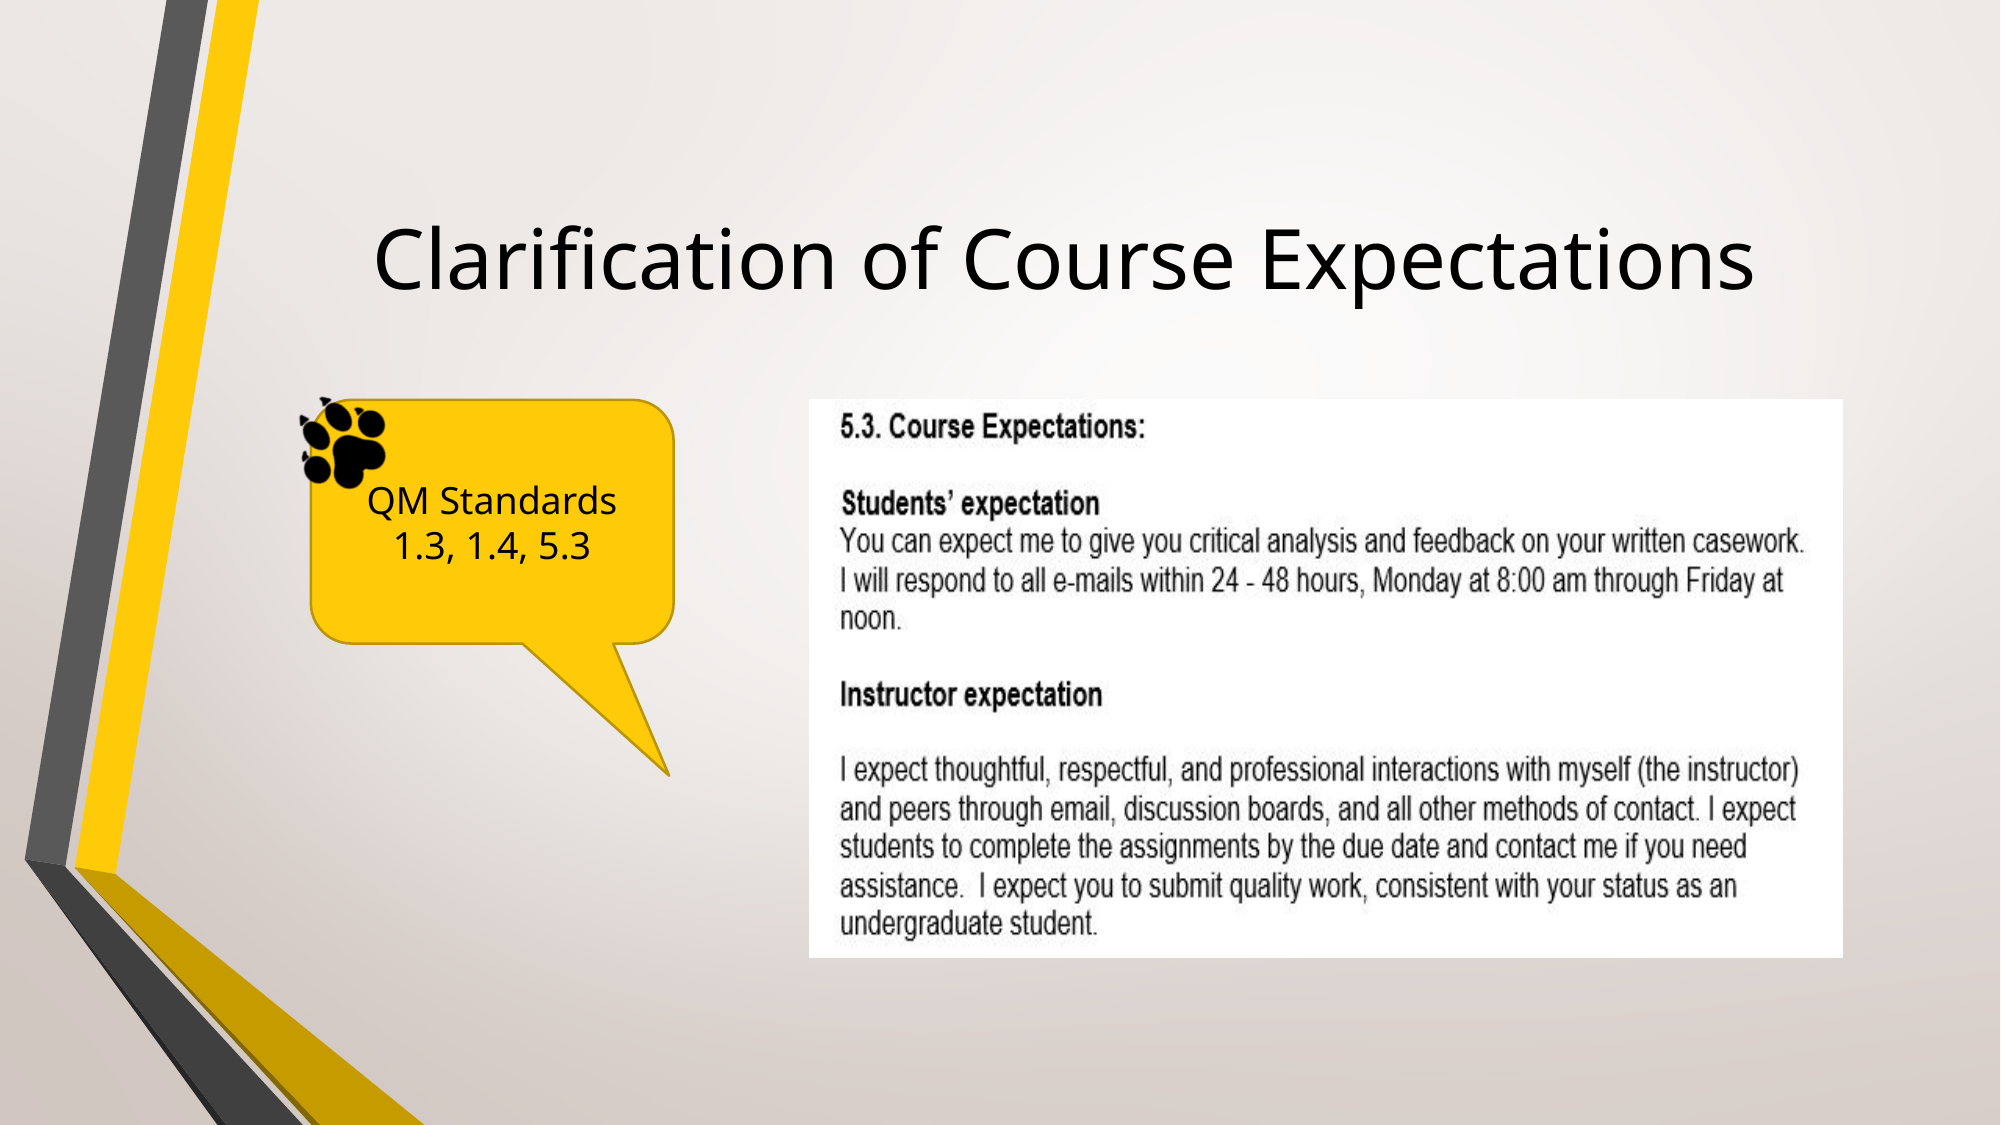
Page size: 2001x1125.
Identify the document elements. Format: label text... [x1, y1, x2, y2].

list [809, 399, 1843, 958]
text_box QM Standards 1.3, 1.4, 5.3 [309, 398, 675, 777]
title Clarification of Course Expectations [243, 112, 1887, 400]
picture [169, 239, 550, 643]
